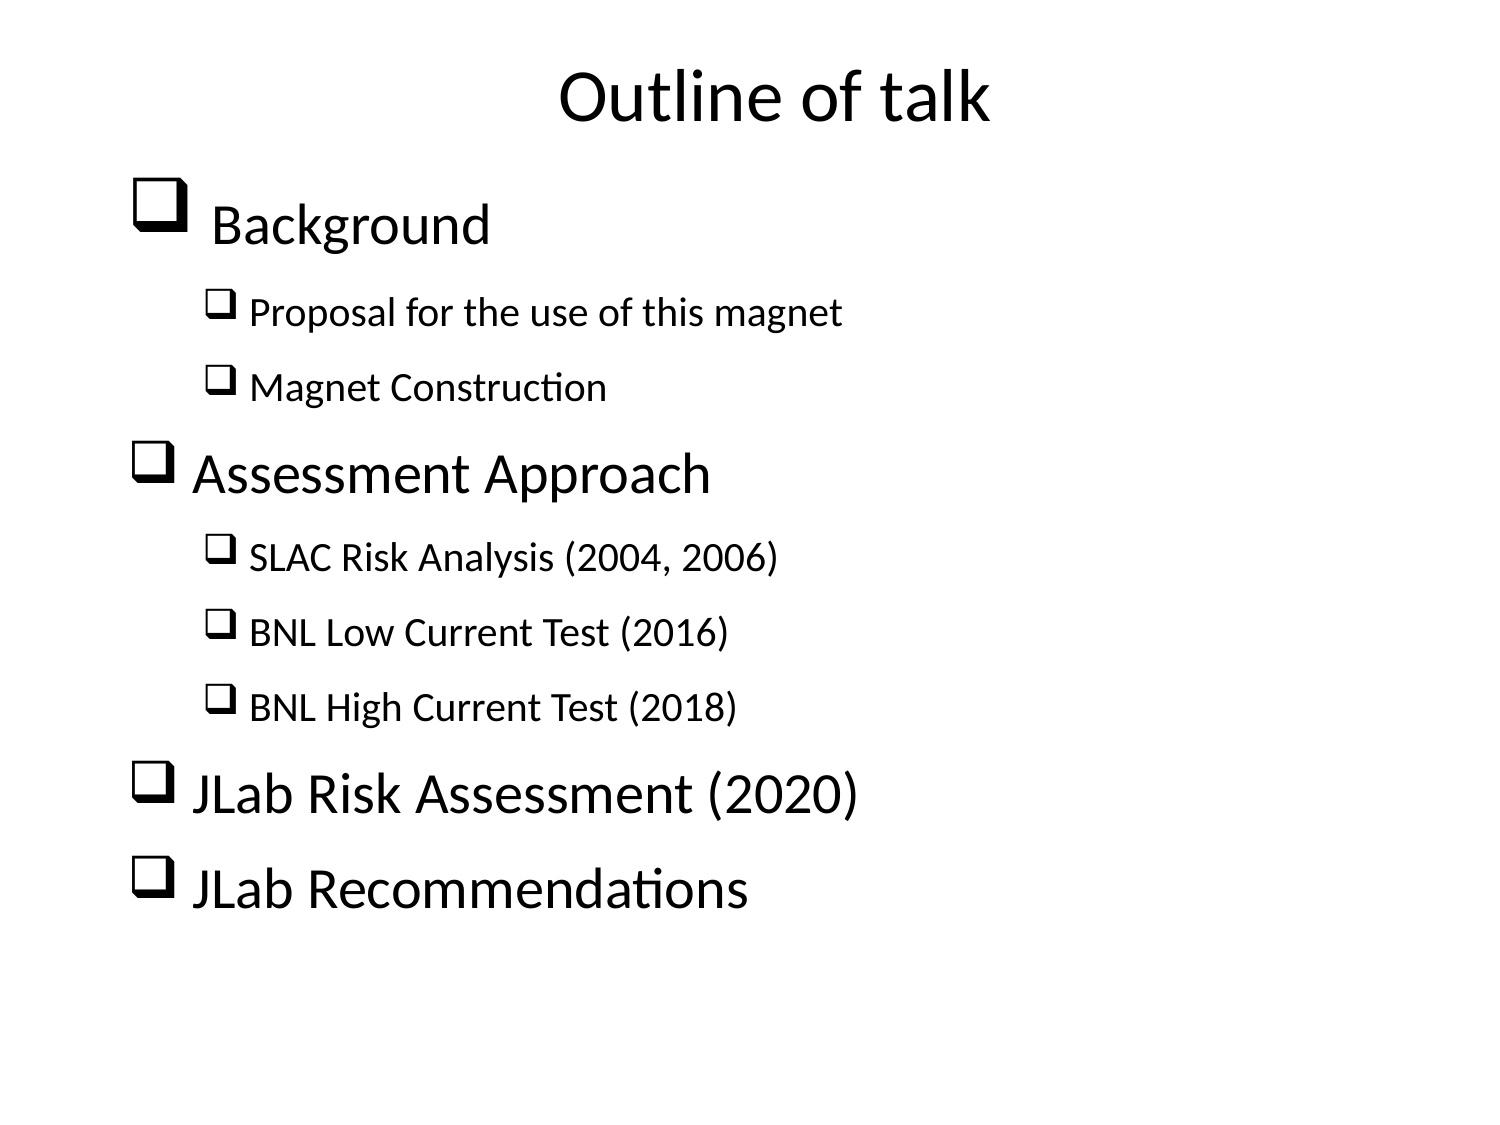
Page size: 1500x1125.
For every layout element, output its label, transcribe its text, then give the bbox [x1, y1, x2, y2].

title Outline of talk [99, 32, 1450, 150]
text_box Background Proposal for the use of this magnet Magnet Construction Assessment Approach SLAC Risk Analysis (2004, 2006) BNL Low Current Test (2016) BNL High Current Test (2018) JLab Risk Assessment (2020) JLab Recommendations [37, 162, 1428, 928]
